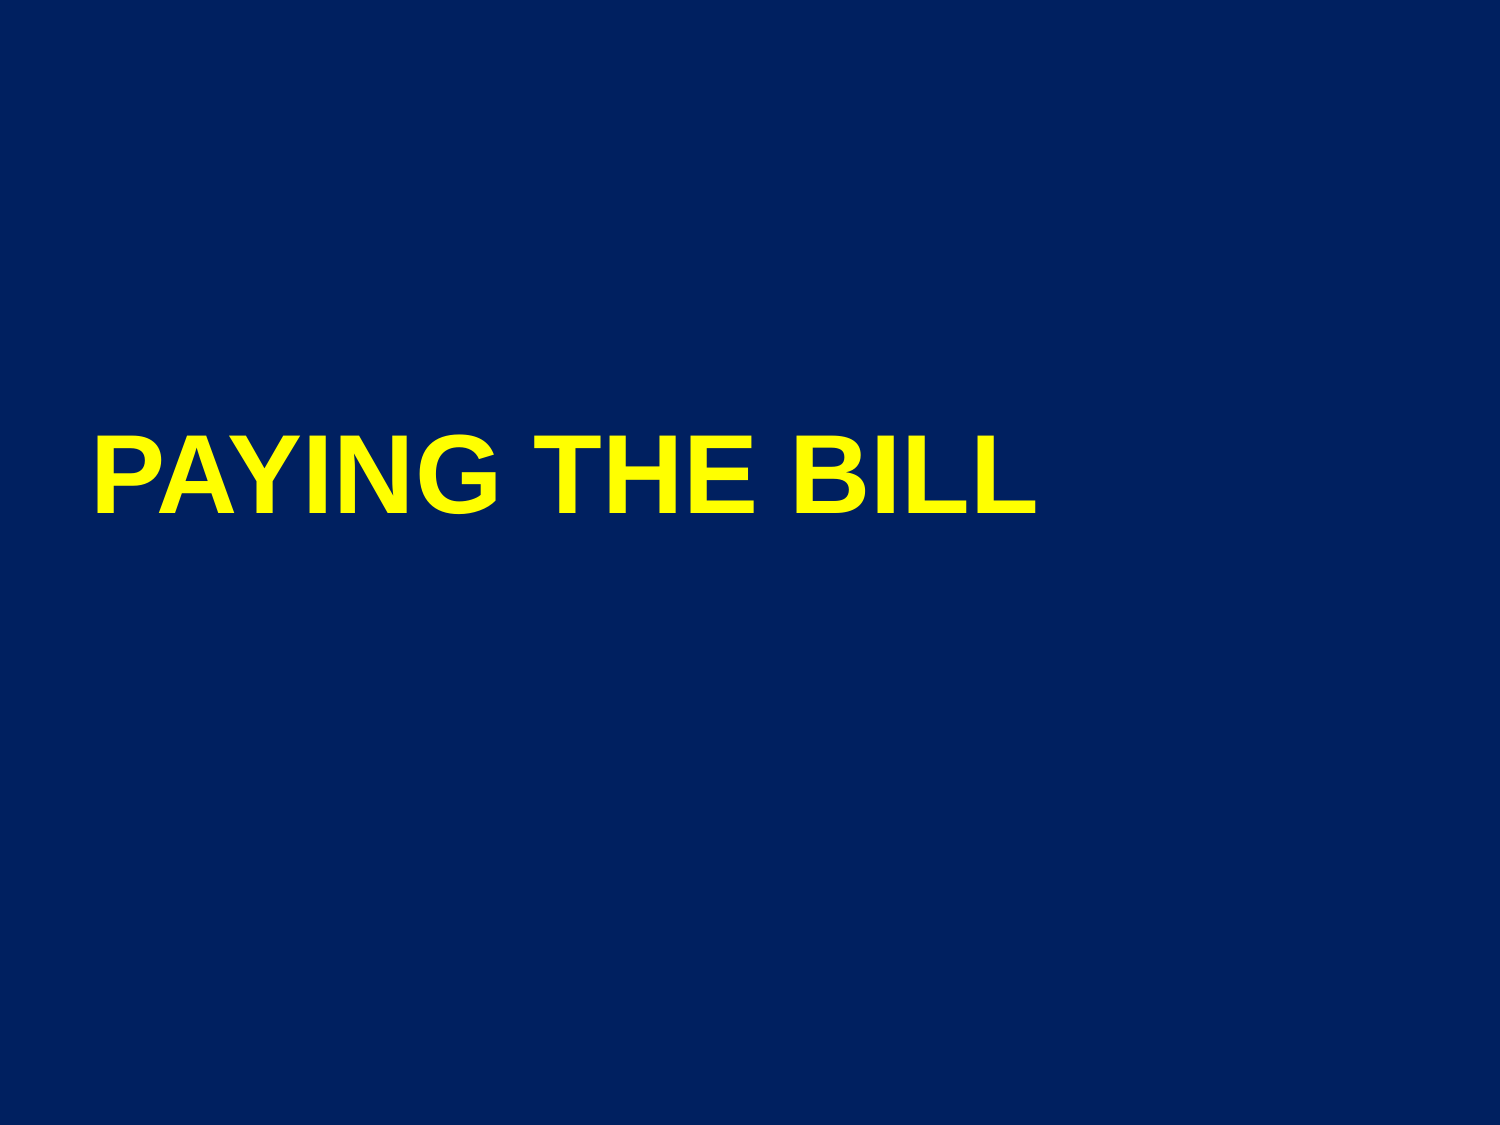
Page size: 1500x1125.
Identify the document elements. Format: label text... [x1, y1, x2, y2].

title PAYING THE BILL [74, 374, 1426, 563]
